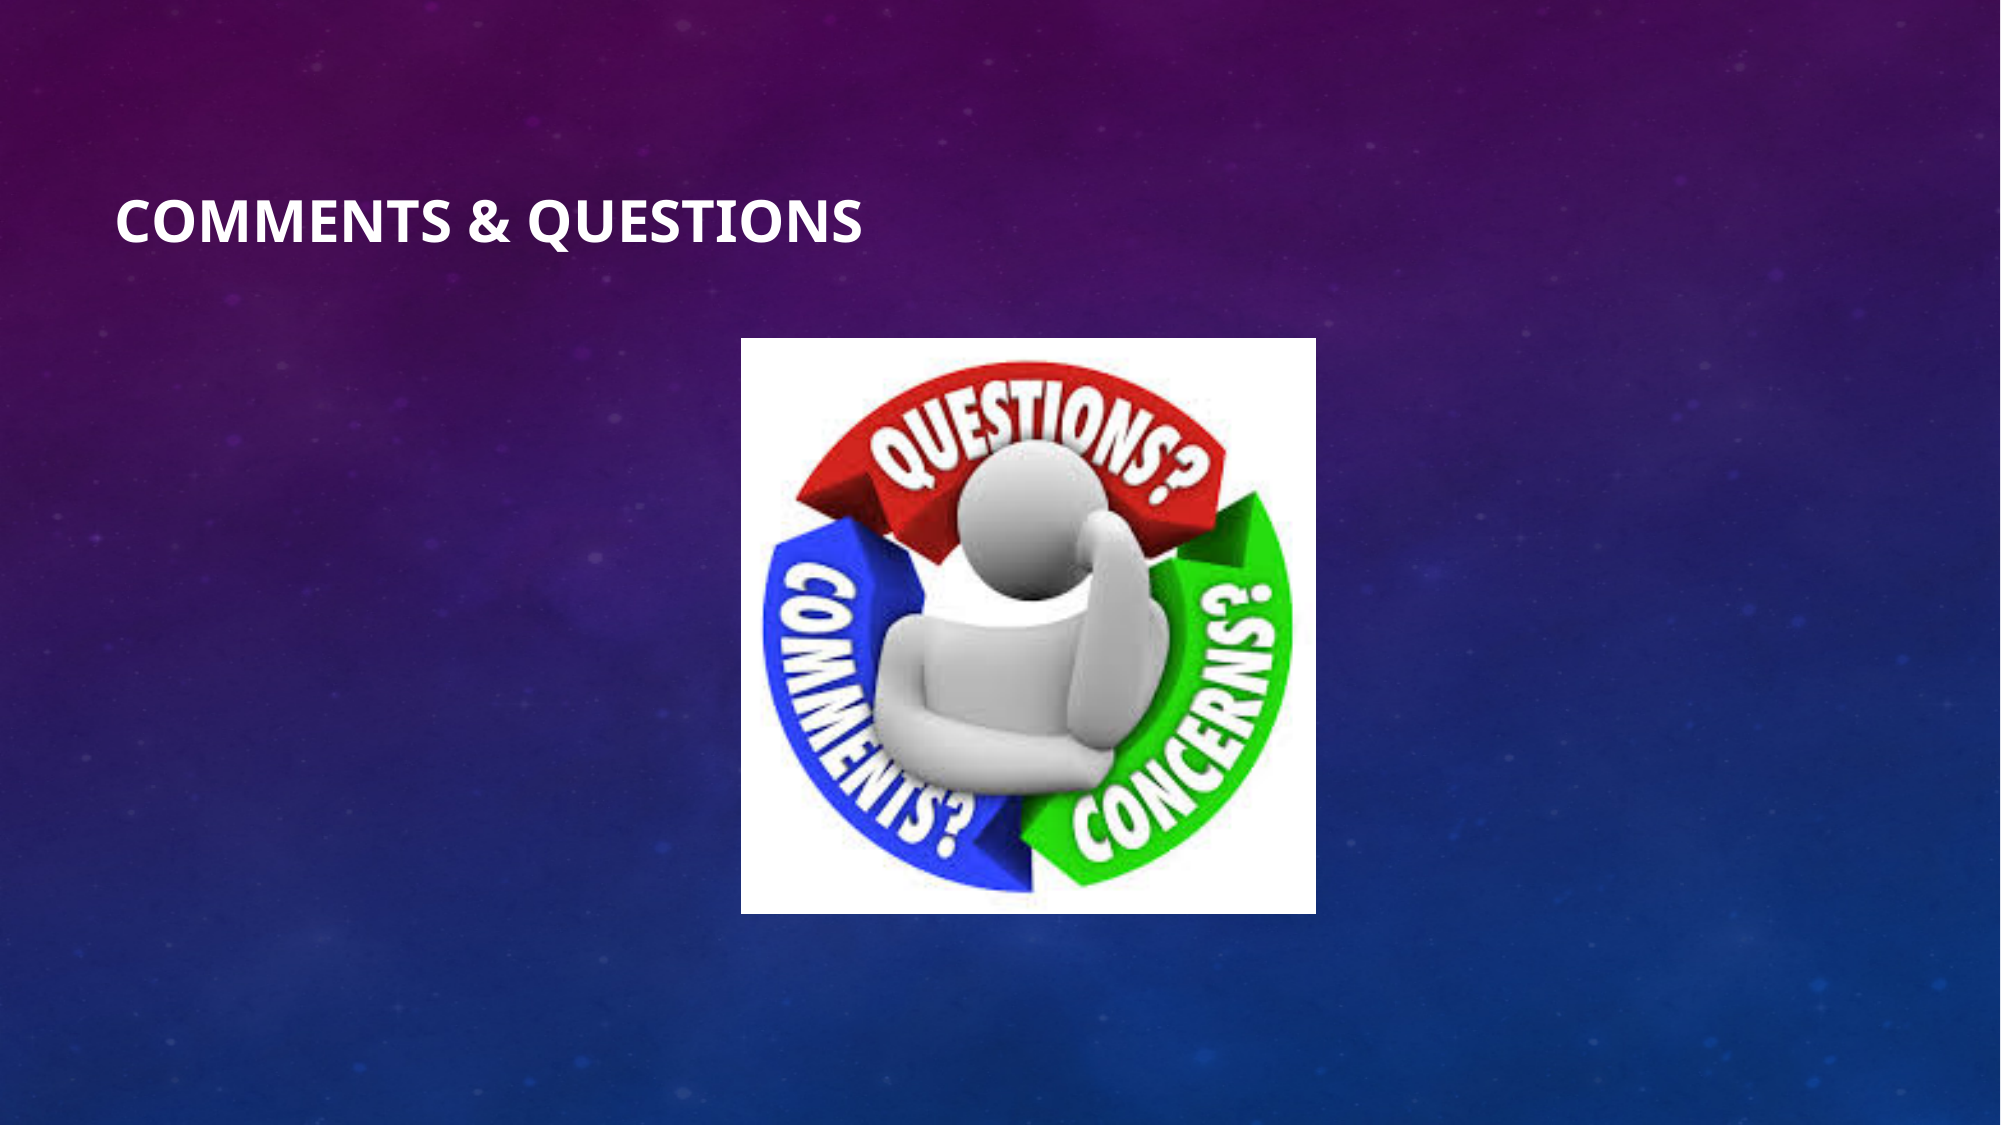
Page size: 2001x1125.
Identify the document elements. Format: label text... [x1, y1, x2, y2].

picture [0, 0, 2001, 1125]
title Comments & Questions [99, 99, 1800, 339]
